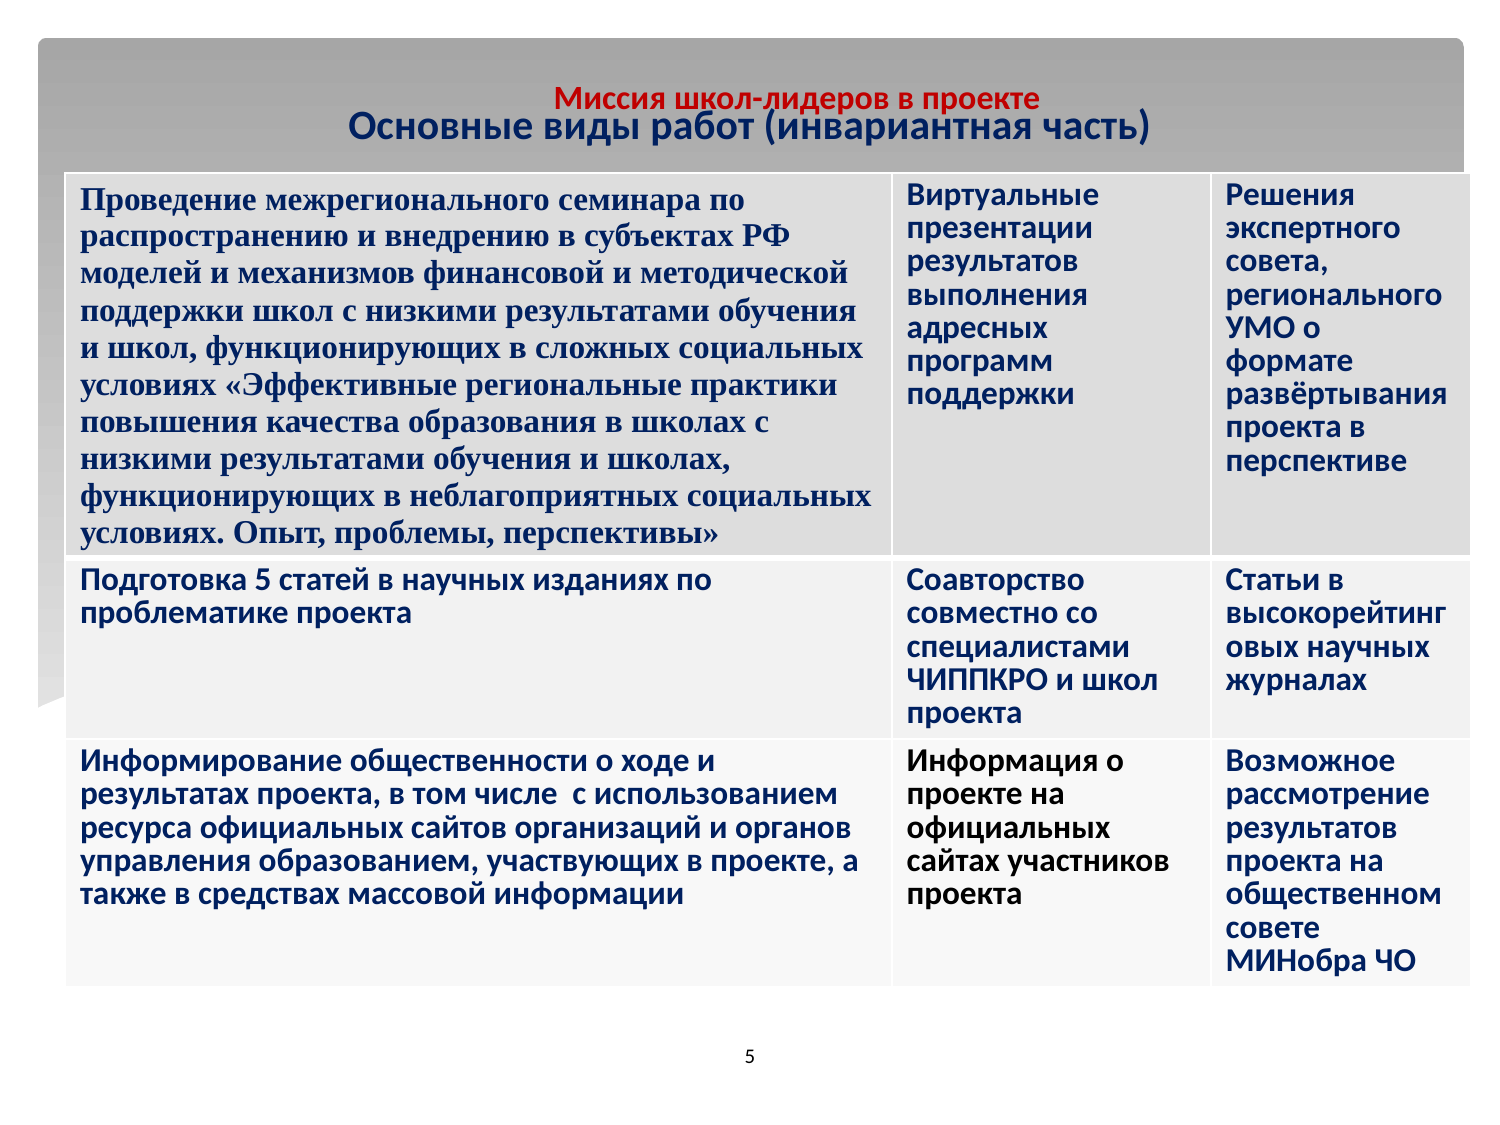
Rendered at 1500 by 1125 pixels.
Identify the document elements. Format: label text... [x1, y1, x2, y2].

table_cell Возможное рассмотрение результатов проекта на общественном совете МИНобра ЧО [1212, 740, 1470, 986]
title Основные виды работ (инвариантная часть) [29, 90, 1471, 1094]
table_cell Информация о проекте на официальных сайтах участников проекта [893, 740, 1210, 986]
table_cell Подготовка 5 статей в научных изданиях по проблематике проекта [66, 561, 891, 738]
table_header Решения экспертного совета, регионального УМО о формате развёртывания проекта в перспективе [1212, 174, 1470, 555]
list Миссия школ-лидеров в проекте [147, 30, 1447, 126]
table_cell Статьи в высокорейтинговых научных журналах [1212, 561, 1470, 738]
table_header Виртуальные презентации результатов выполнения адресных программ поддержки [893, 174, 1210, 555]
table_cell Информирование общественности о ходе и результатах проекта, в том числе с использованием ресурса официальных сайтов организаций и органов управления образованием, участвующих в проекте, а также в средствах массовой информации [66, 740, 891, 986]
table_cell Соавторство совместно со специалистами ЧИППКРО и школ проекта [893, 561, 1210, 738]
slide_number 5 [654, 1025, 846, 1086]
table_header Проведение межрегионального семинара по распространению и внедрению в субъектах РФ моделей и механизмов финансовой и методической поддержки школ с низкими результатами обучения и школ, функционирующих в сложных социальных условиях «Эффективные региональные практики повышения качества образования в школах с низкими результатами обучения и школах, функционирующих в неблагоприятных социальных условиях. Опыт, проблемы, перспективы» [66, 174, 891, 555]
